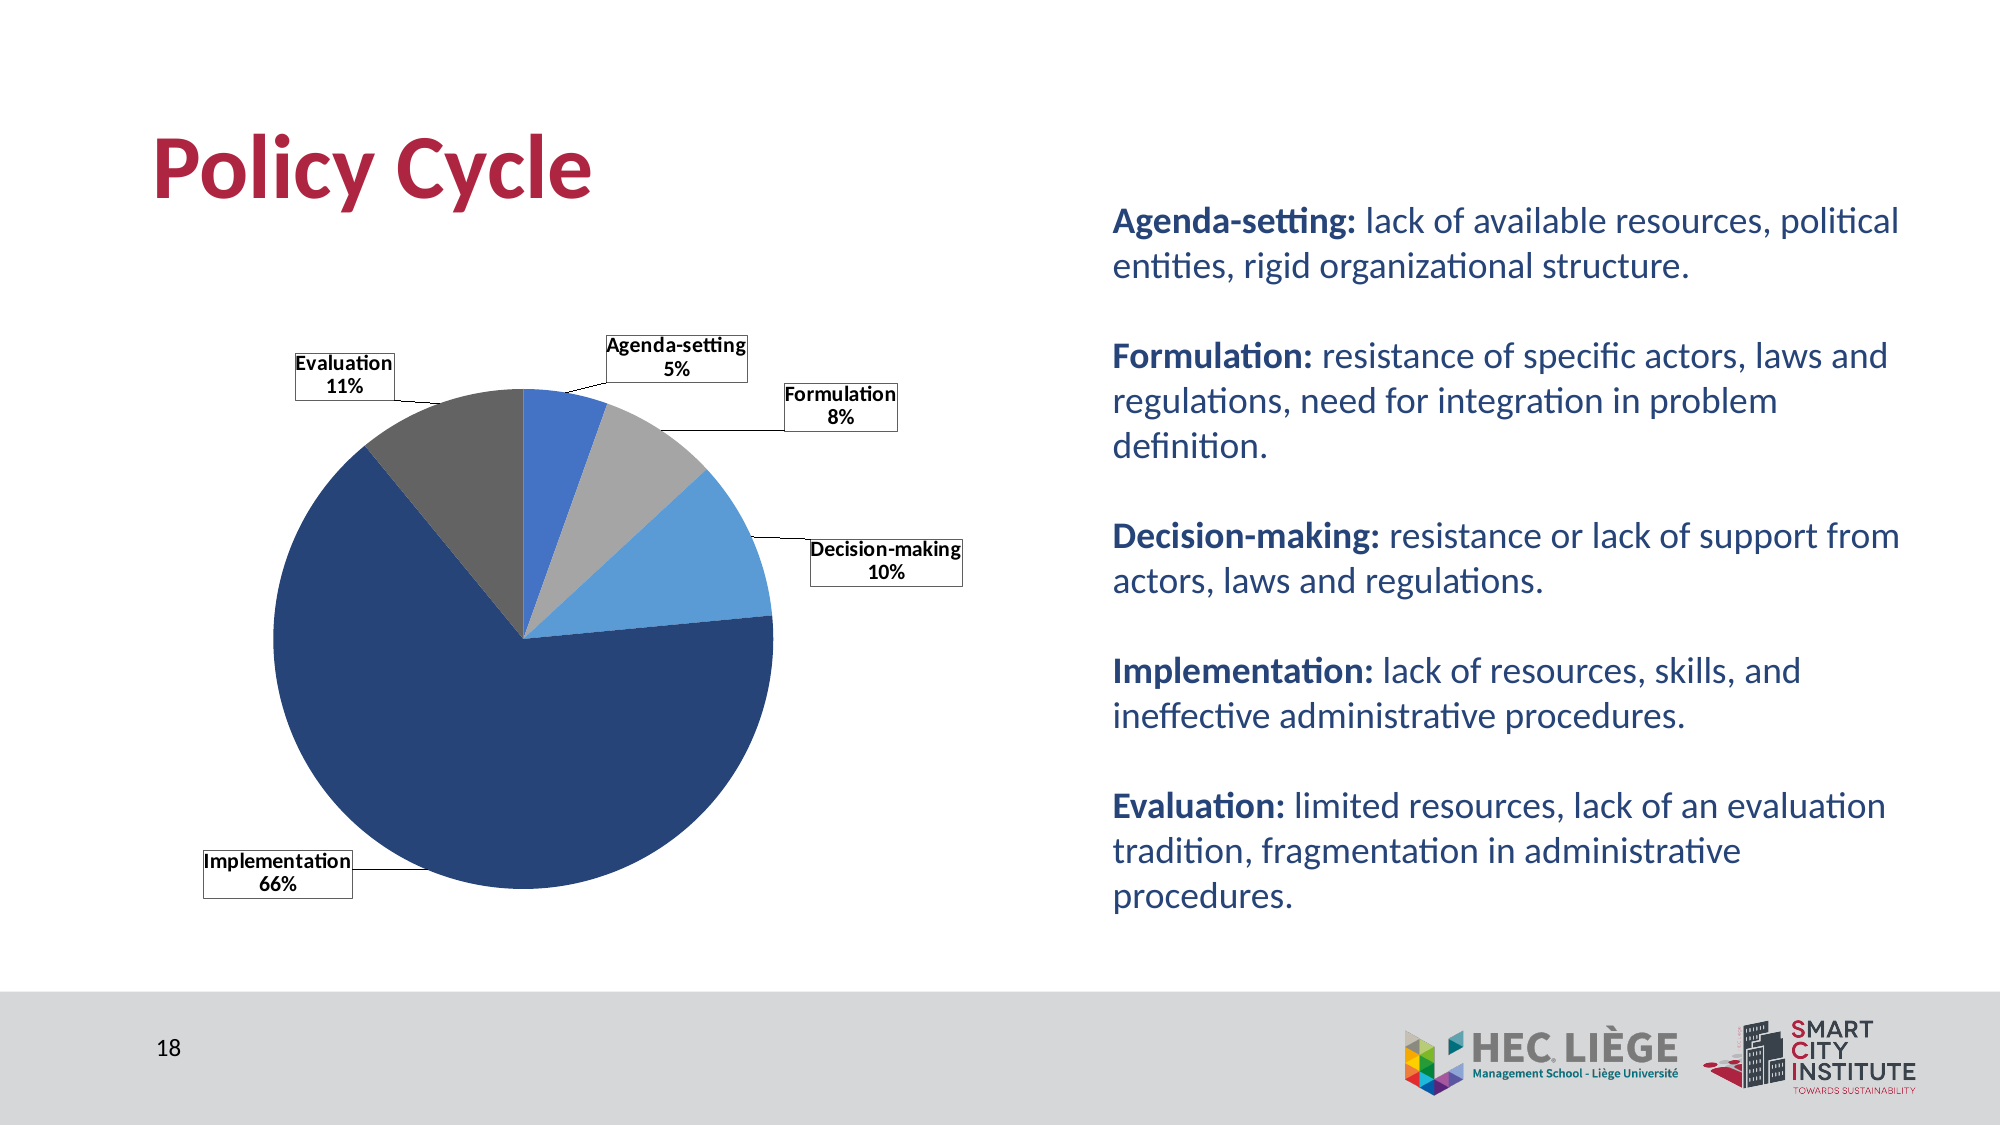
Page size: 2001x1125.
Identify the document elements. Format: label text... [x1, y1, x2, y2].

title Policy Cycle [137, 59, 1863, 278]
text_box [0, 991, 2000, 1125]
text_box Agenda-setting: lack of available resources, political entities, rigid organizational structure. Formulation: resistance of specific actors, laws and regulations, need for integration in problem definition. Decision-making: resistance or lack of support from actors, laws and regulations. Implementation: lack of resources, skills, and ineffective administrative procedures. Evaluation: limited resources, lack of an evaluation tradition, fragmentation in administrative procedures. [1097, 188, 1946, 947]
chart [42, 322, 1084, 947]
